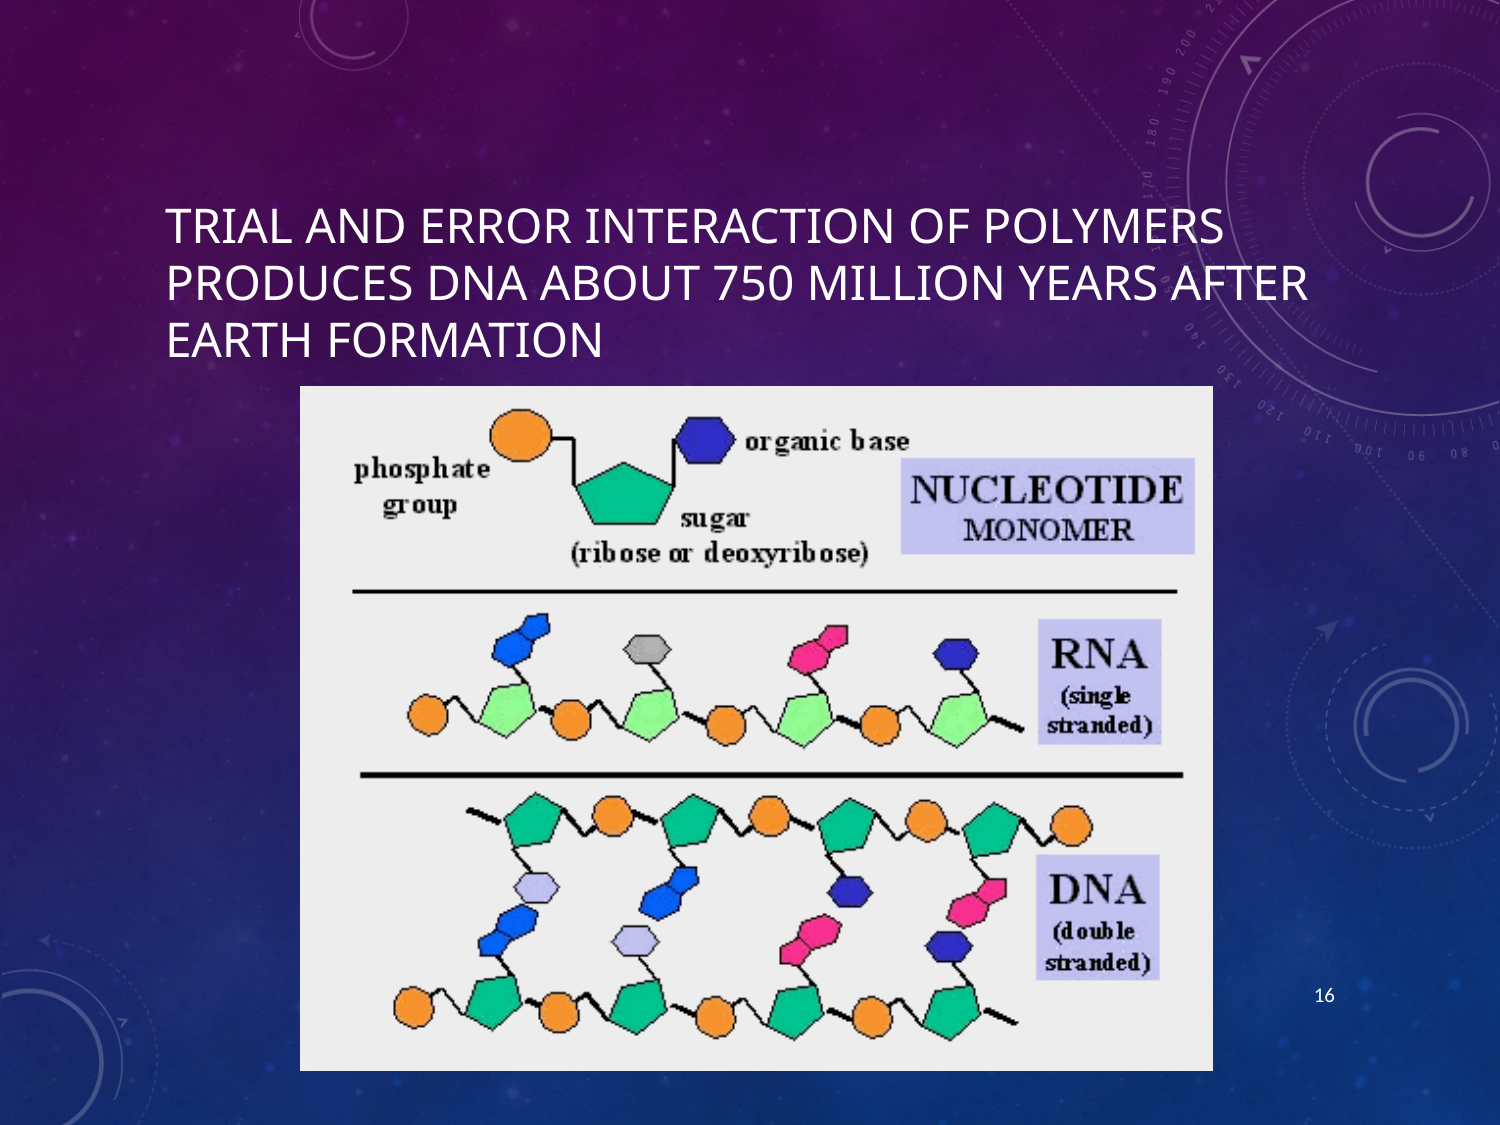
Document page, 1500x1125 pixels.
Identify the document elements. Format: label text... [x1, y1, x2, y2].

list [299, 386, 1213, 1071]
slide_number 16 [1281, 963, 1350, 1025]
title Trial and Error interaction of polymers produces DNA about 750 million years after Earth formation [150, 187, 1425, 375]
picture [0, 0, 1500, 1125]
